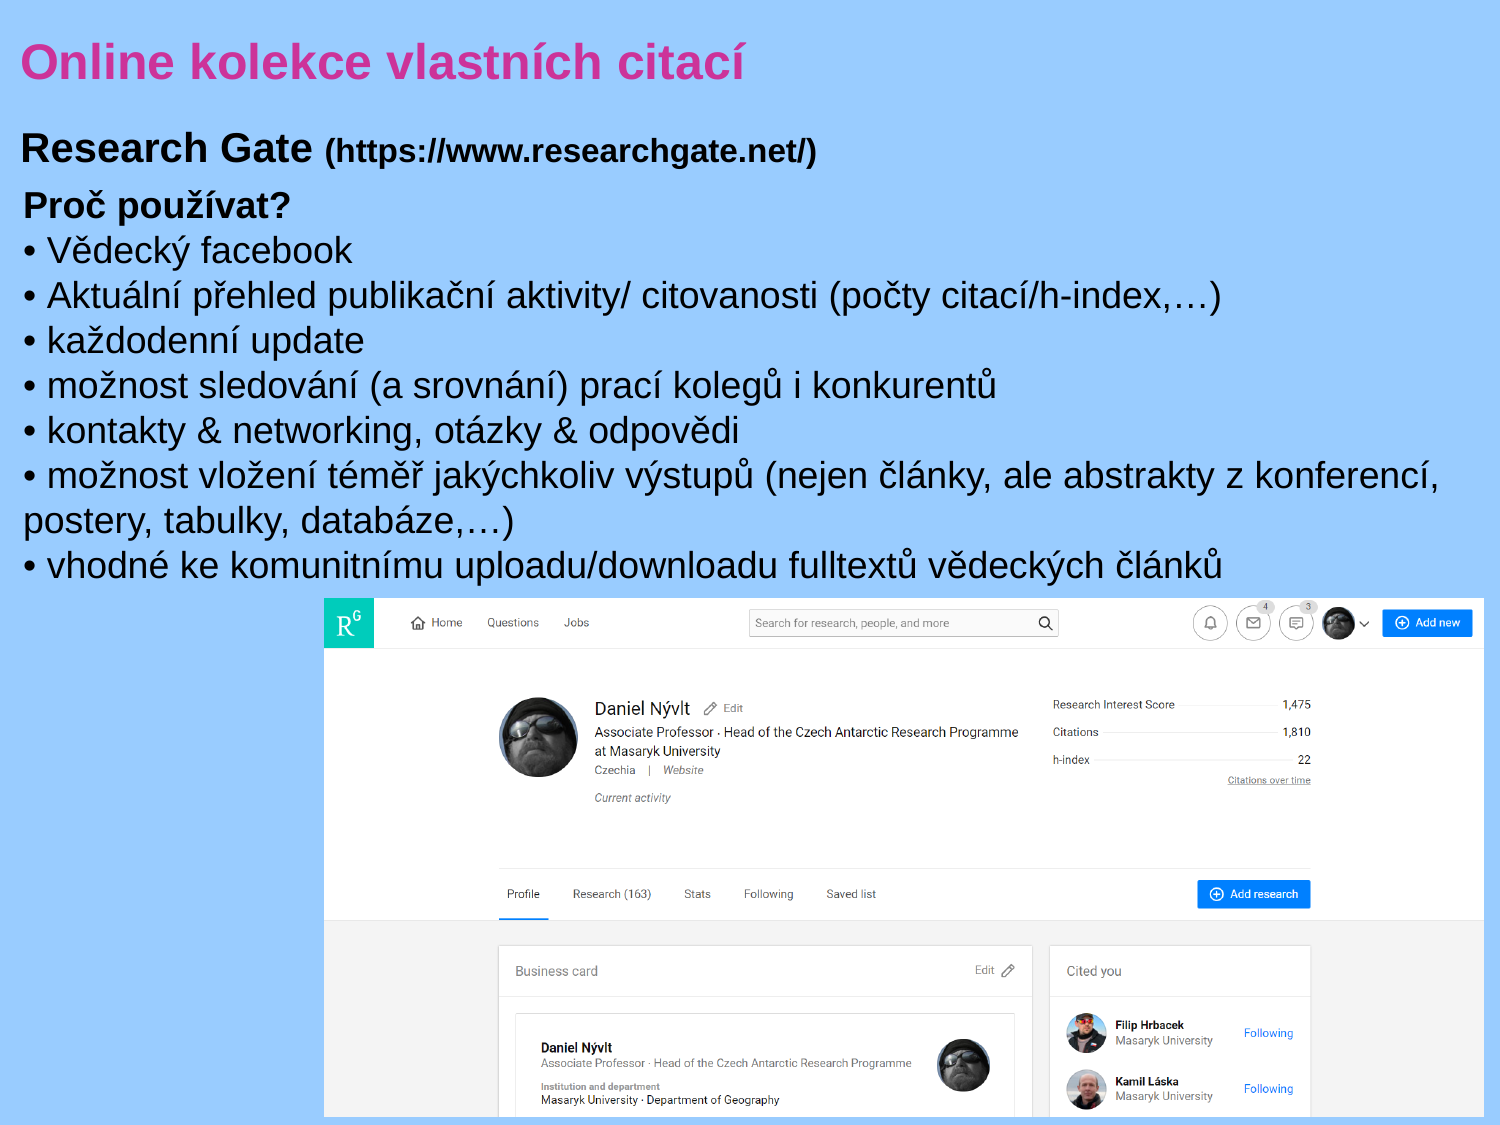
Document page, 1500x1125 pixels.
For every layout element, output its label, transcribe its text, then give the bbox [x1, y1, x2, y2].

text_box Research Gate (https://www.researchgate.net/) [5, 113, 1211, 179]
text_box Proč používat? • Vědecký facebook • Aktuální přehled publikační aktivity/ citovanosti (počty citací/h-index,…) • každodenní update • možnost sledování (a srovnání) prací kolegů i konkurentů • kontakty & networking, otázky & odpovědi • možnost vložení téměř jakýchkoliv výstupů (nejen články, ale abstrakty z konferencí, postery, tabulky, databáze,…) • vhodné ke komunitnímu uploadu/downloadu fulltextů vědeckých článků [8, 174, 1484, 594]
picture [324, 598, 1484, 1117]
text_box Online kolekce vlastních citací [5, 21, 1126, 97]
